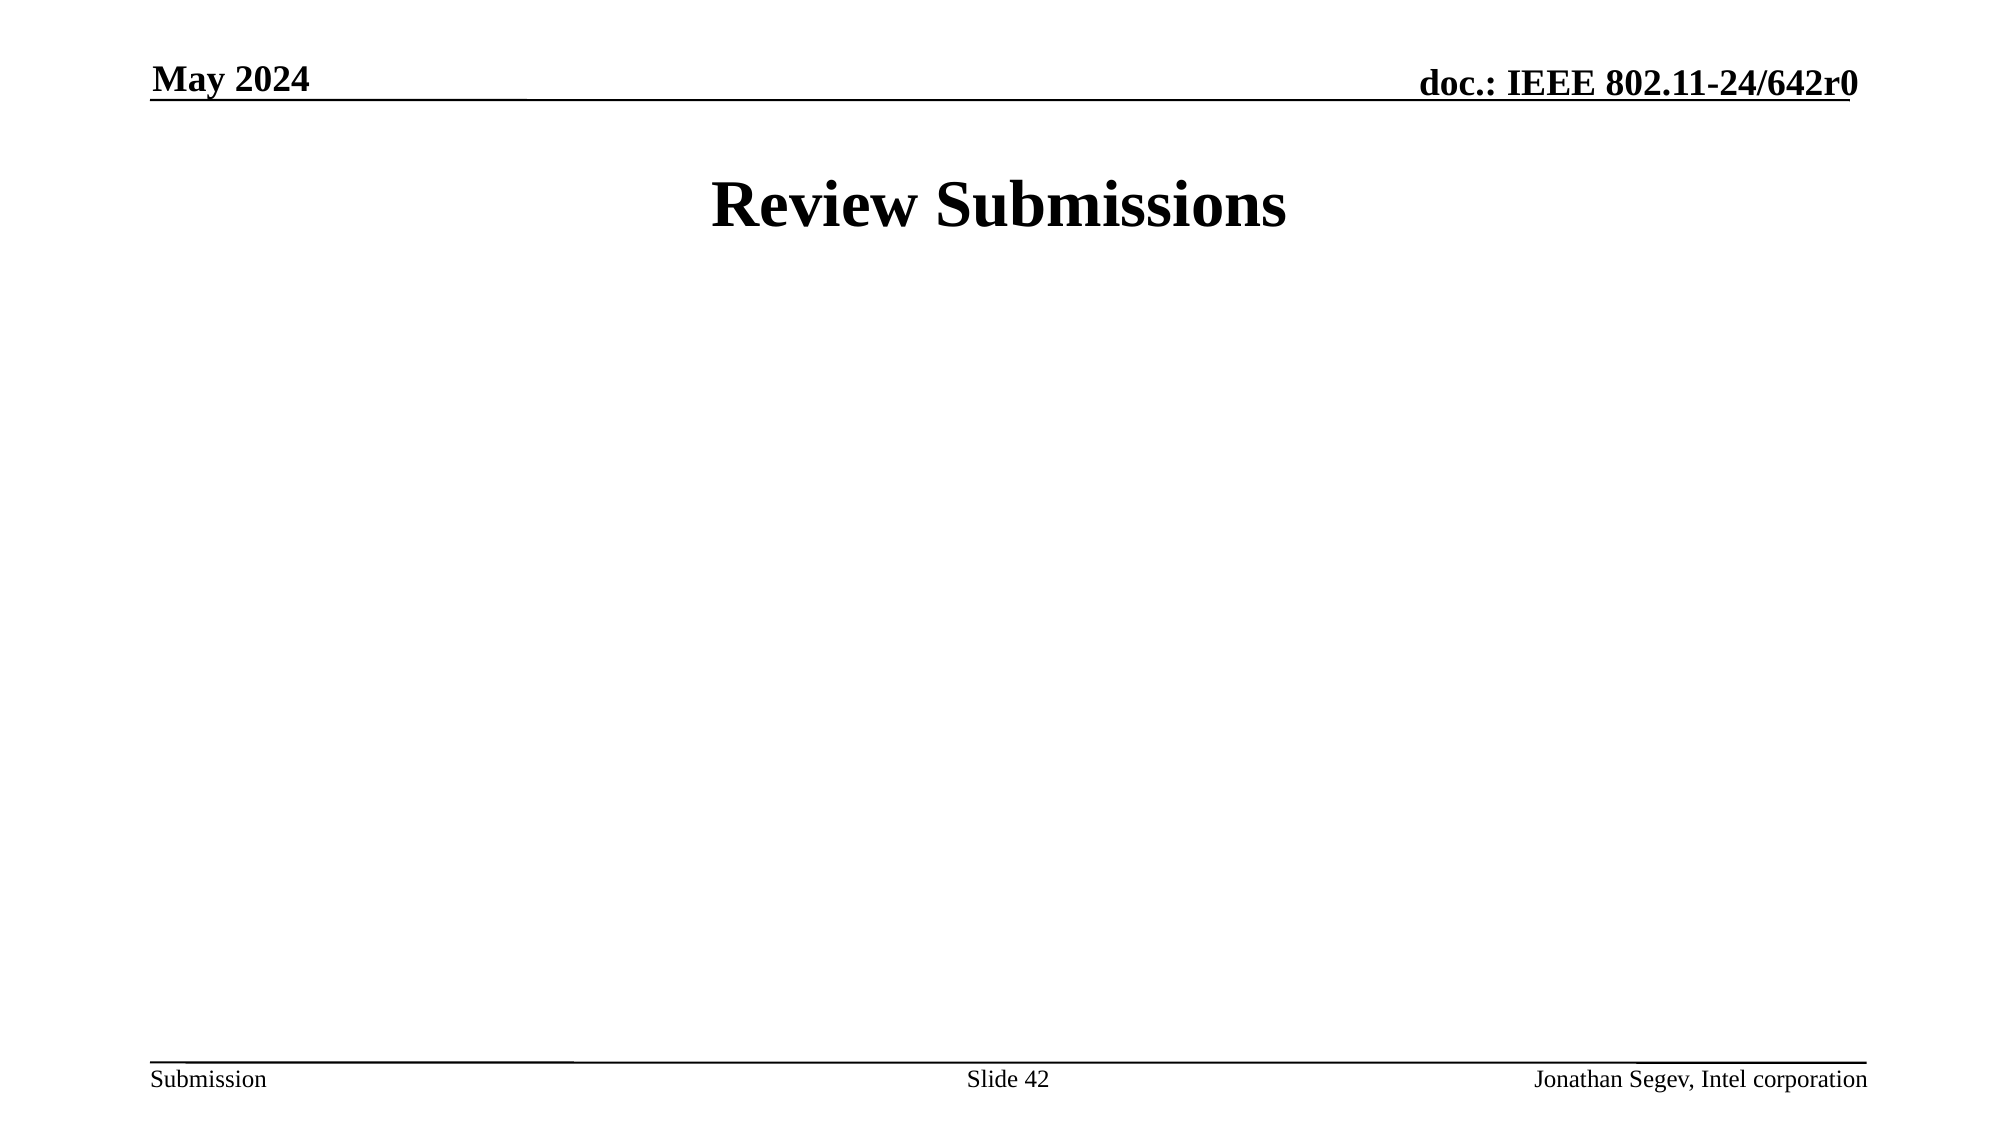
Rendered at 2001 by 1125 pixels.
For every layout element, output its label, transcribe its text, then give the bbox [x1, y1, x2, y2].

slide_number Slide 42 [950, 1061, 1067, 1123]
title Review Submissions [149, 112, 1850, 288]
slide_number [152, 54, 563, 100]
footer Jonathan Segev, Intel corporation [1171, 1061, 1869, 1093]
